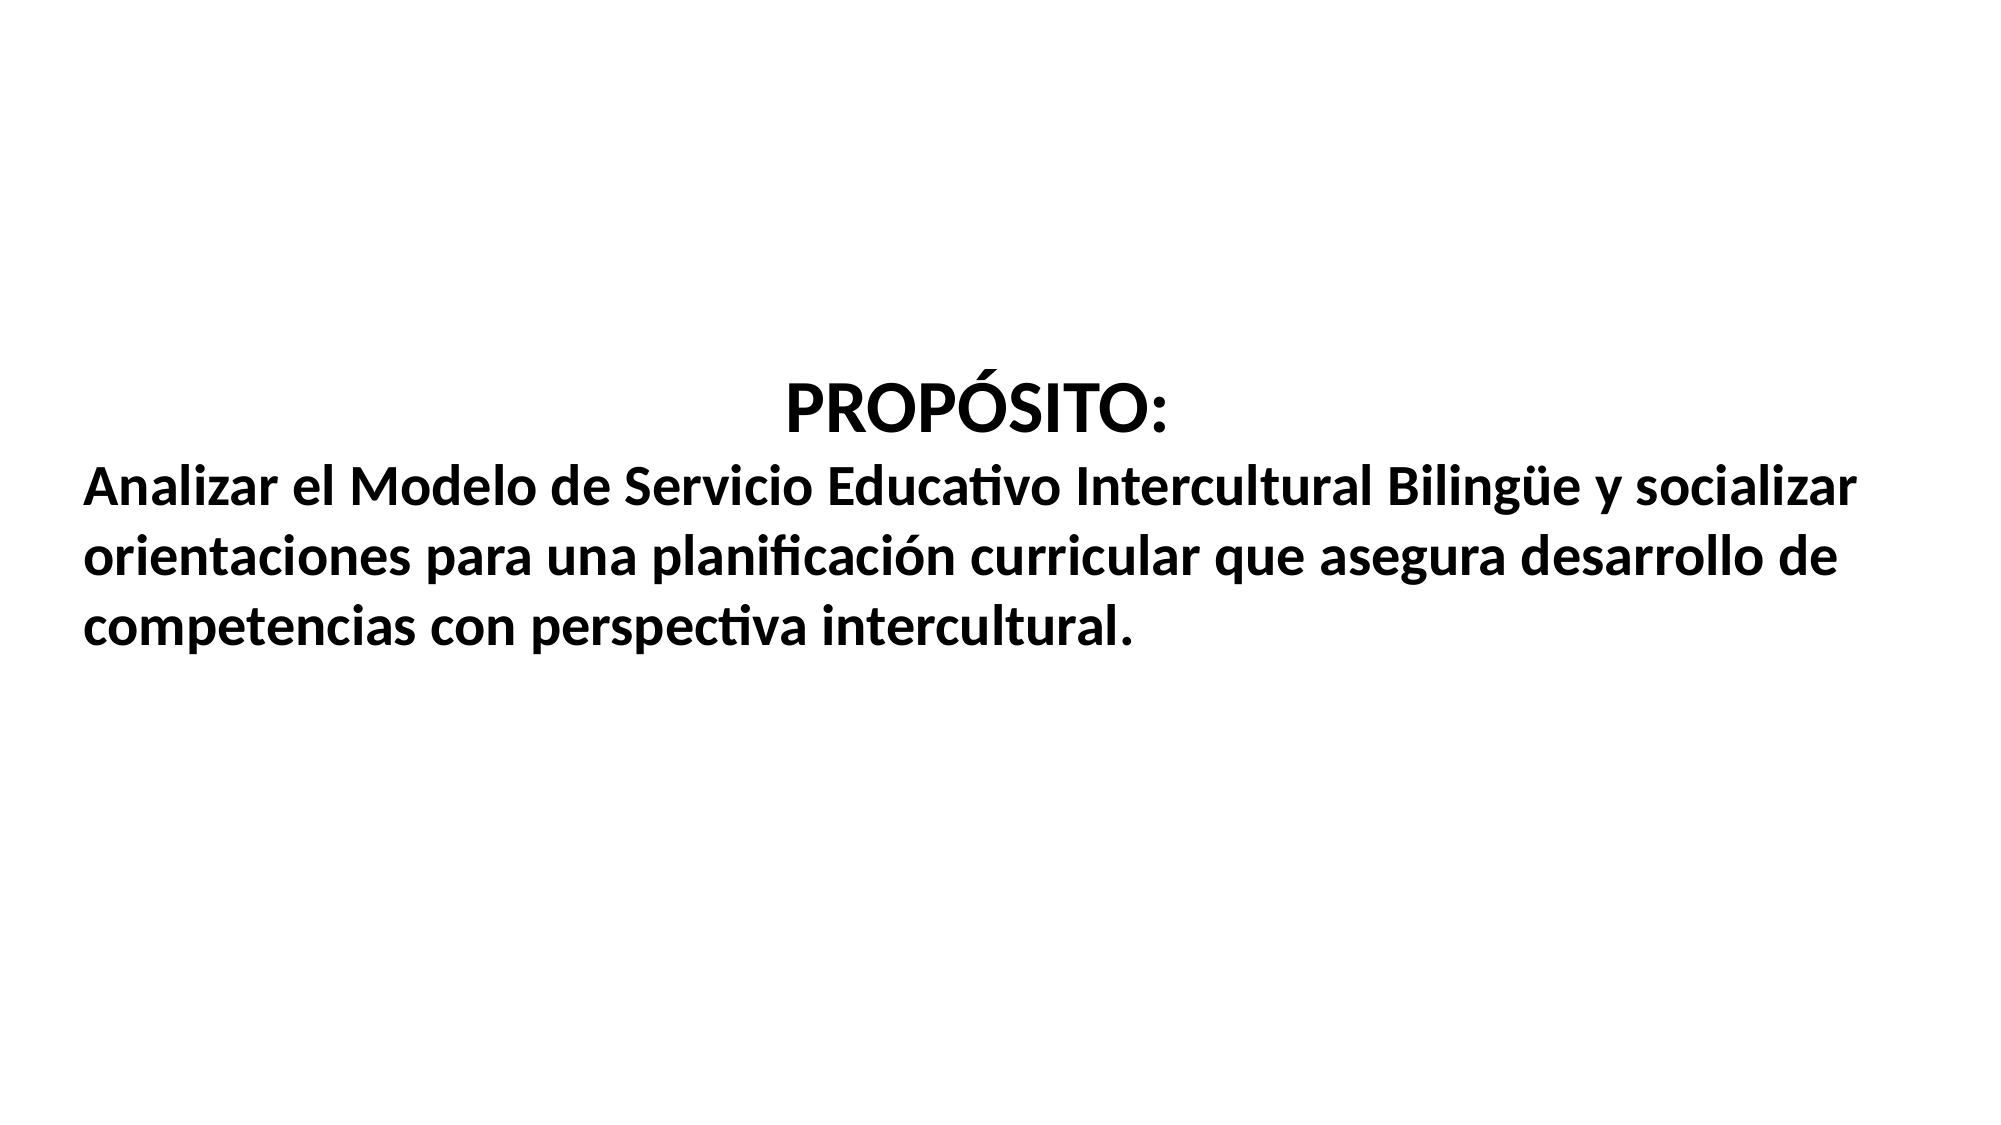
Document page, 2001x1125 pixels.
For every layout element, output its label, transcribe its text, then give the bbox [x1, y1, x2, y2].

text_box PROPÓSITO: Analizar el Modelo de Servicio Educativo Intercultural Bilingüe y socializar orientaciones para una planificación curricular que asegura desarrollo de competencias con perspectiva intercultural. [68, 260, 1888, 754]
